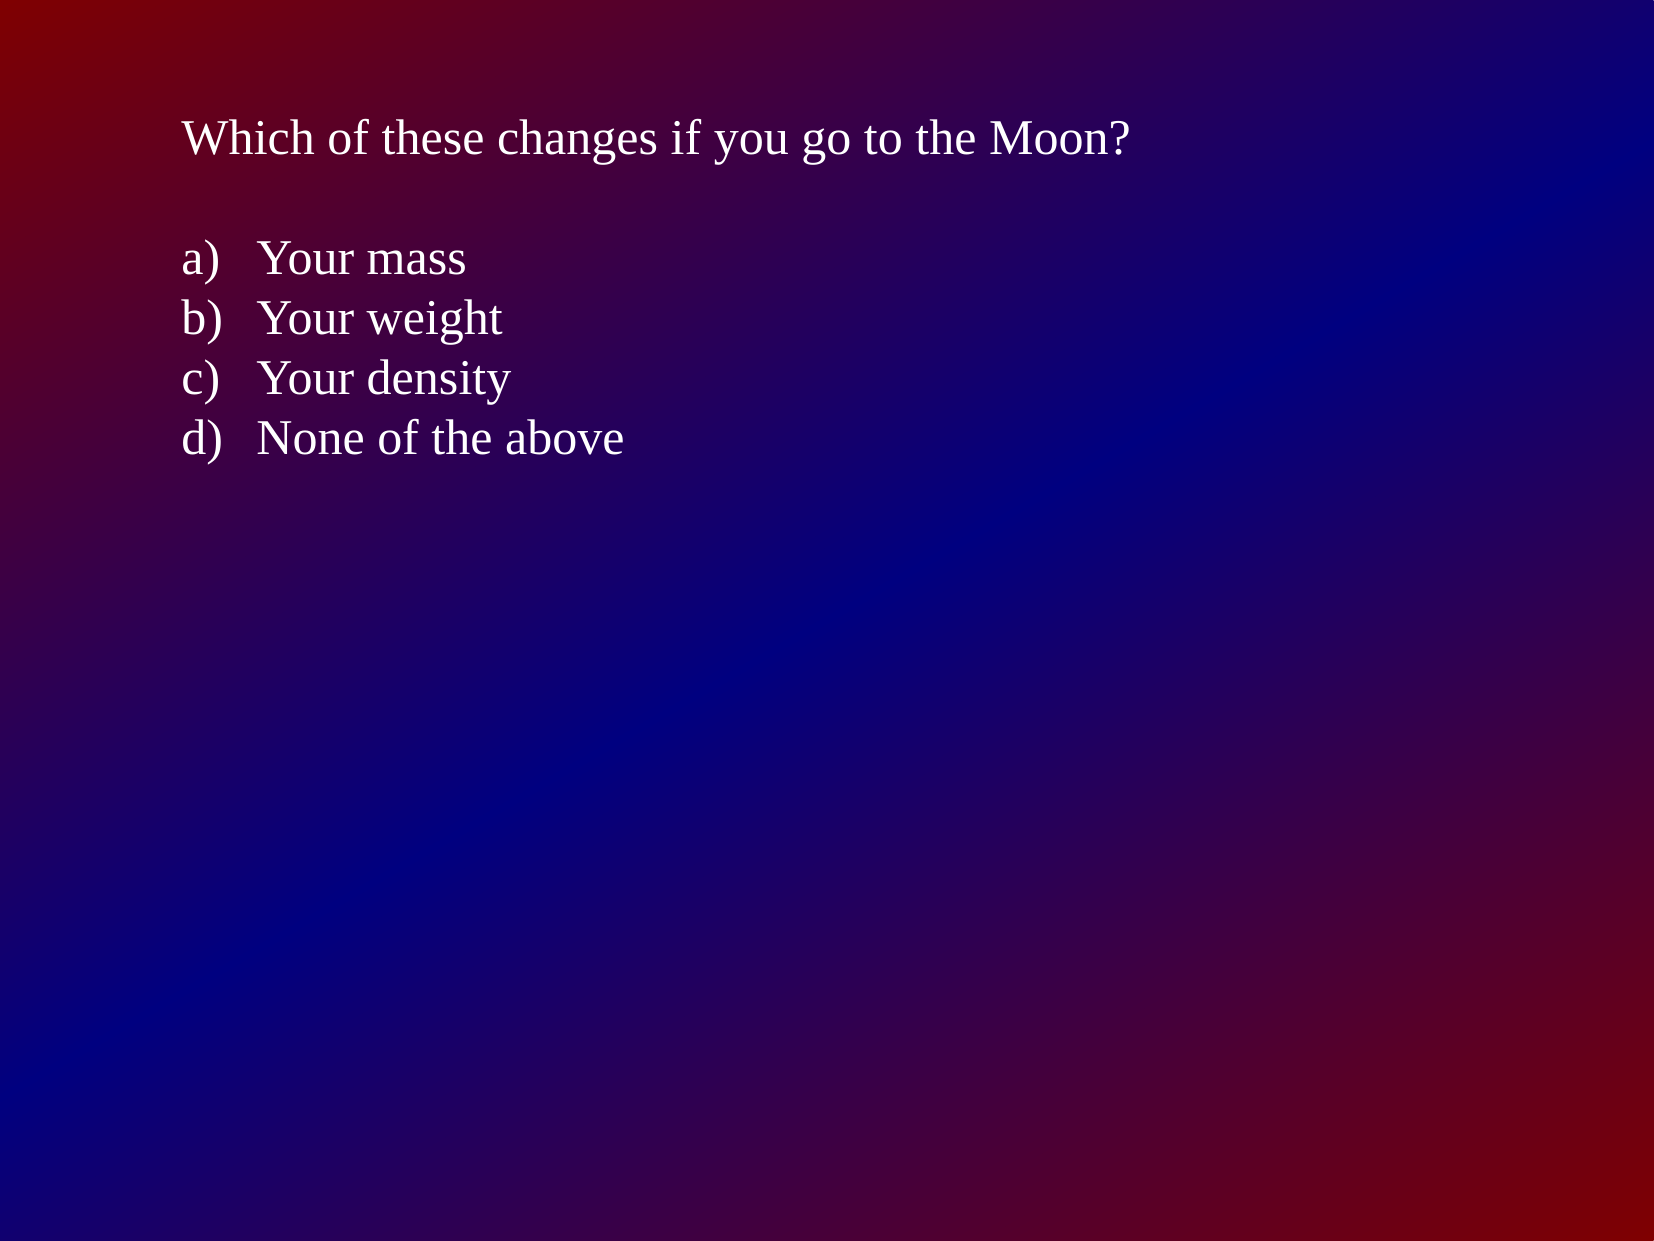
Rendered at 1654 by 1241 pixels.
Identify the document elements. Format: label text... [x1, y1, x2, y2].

text_box Which of these changes if you go to the Moon? Your mass Your weight Your density None of the above [166, 97, 1296, 472]
